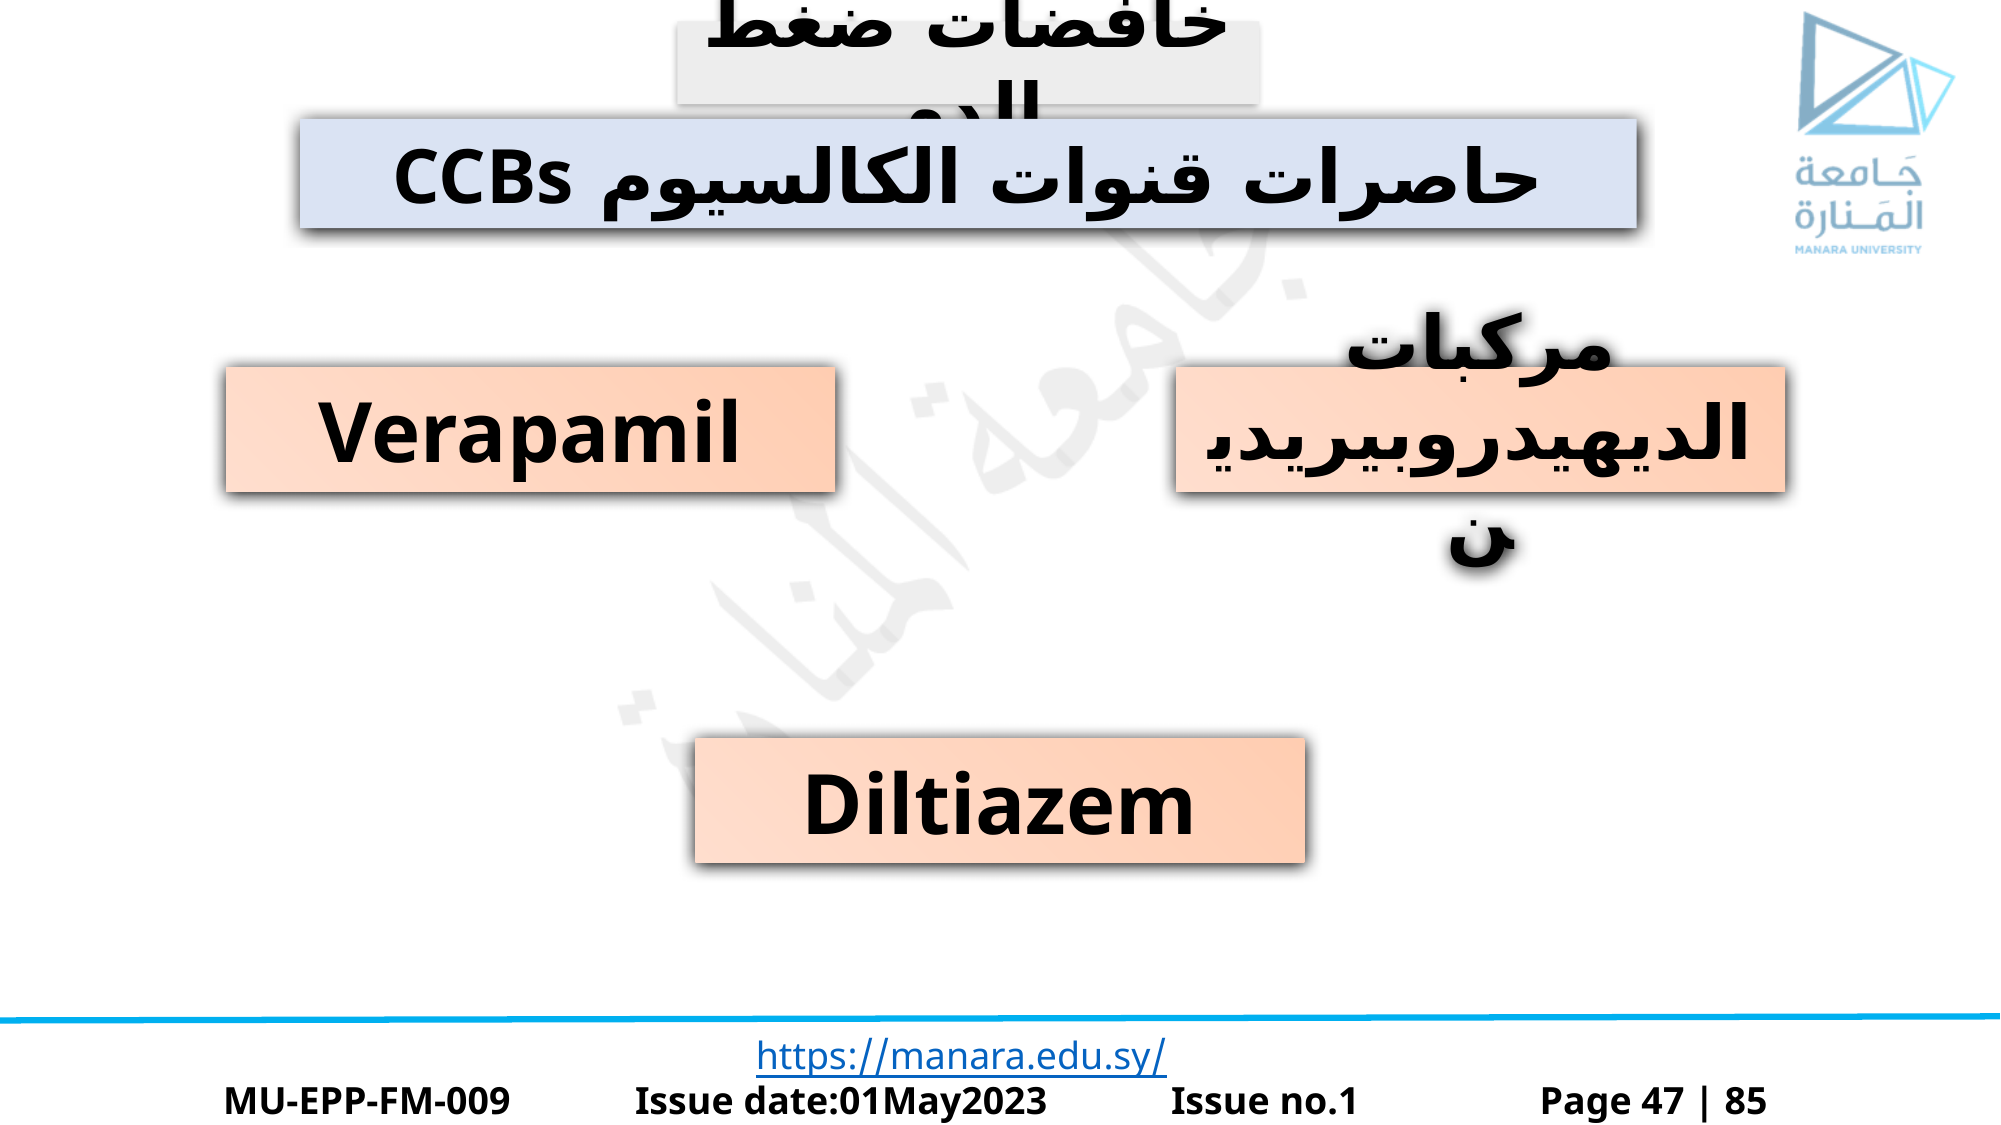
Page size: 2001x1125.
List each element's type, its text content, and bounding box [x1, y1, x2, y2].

table_header Issue no.1 [1071, 1071, 1460, 1119]
table_header MU-EPP-FM-009 [123, 1071, 611, 1119]
text_box مركبات الديهيدروبيريدين [1329, 367, 1786, 492]
text_box خافضات ضغط الدم [676, 20, 1261, 105]
text_box Diltiazem [694, 859, 1305, 864]
picture [594, 153, 1329, 859]
table_header Page 47 | 85 [1460, 1071, 1848, 1119]
text_box Verapamil [225, 367, 594, 492]
text_box حاصرات قنوات الكالسيوم CCBs [299, 118, 1638, 229]
table_header Issue date:01May2023 [611, 1071, 1071, 1119]
picture [1736, 6, 1987, 264]
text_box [0, 1016, 2000, 1021]
text_box https://manara.edu.sy/ [741, 1024, 1182, 1071]
